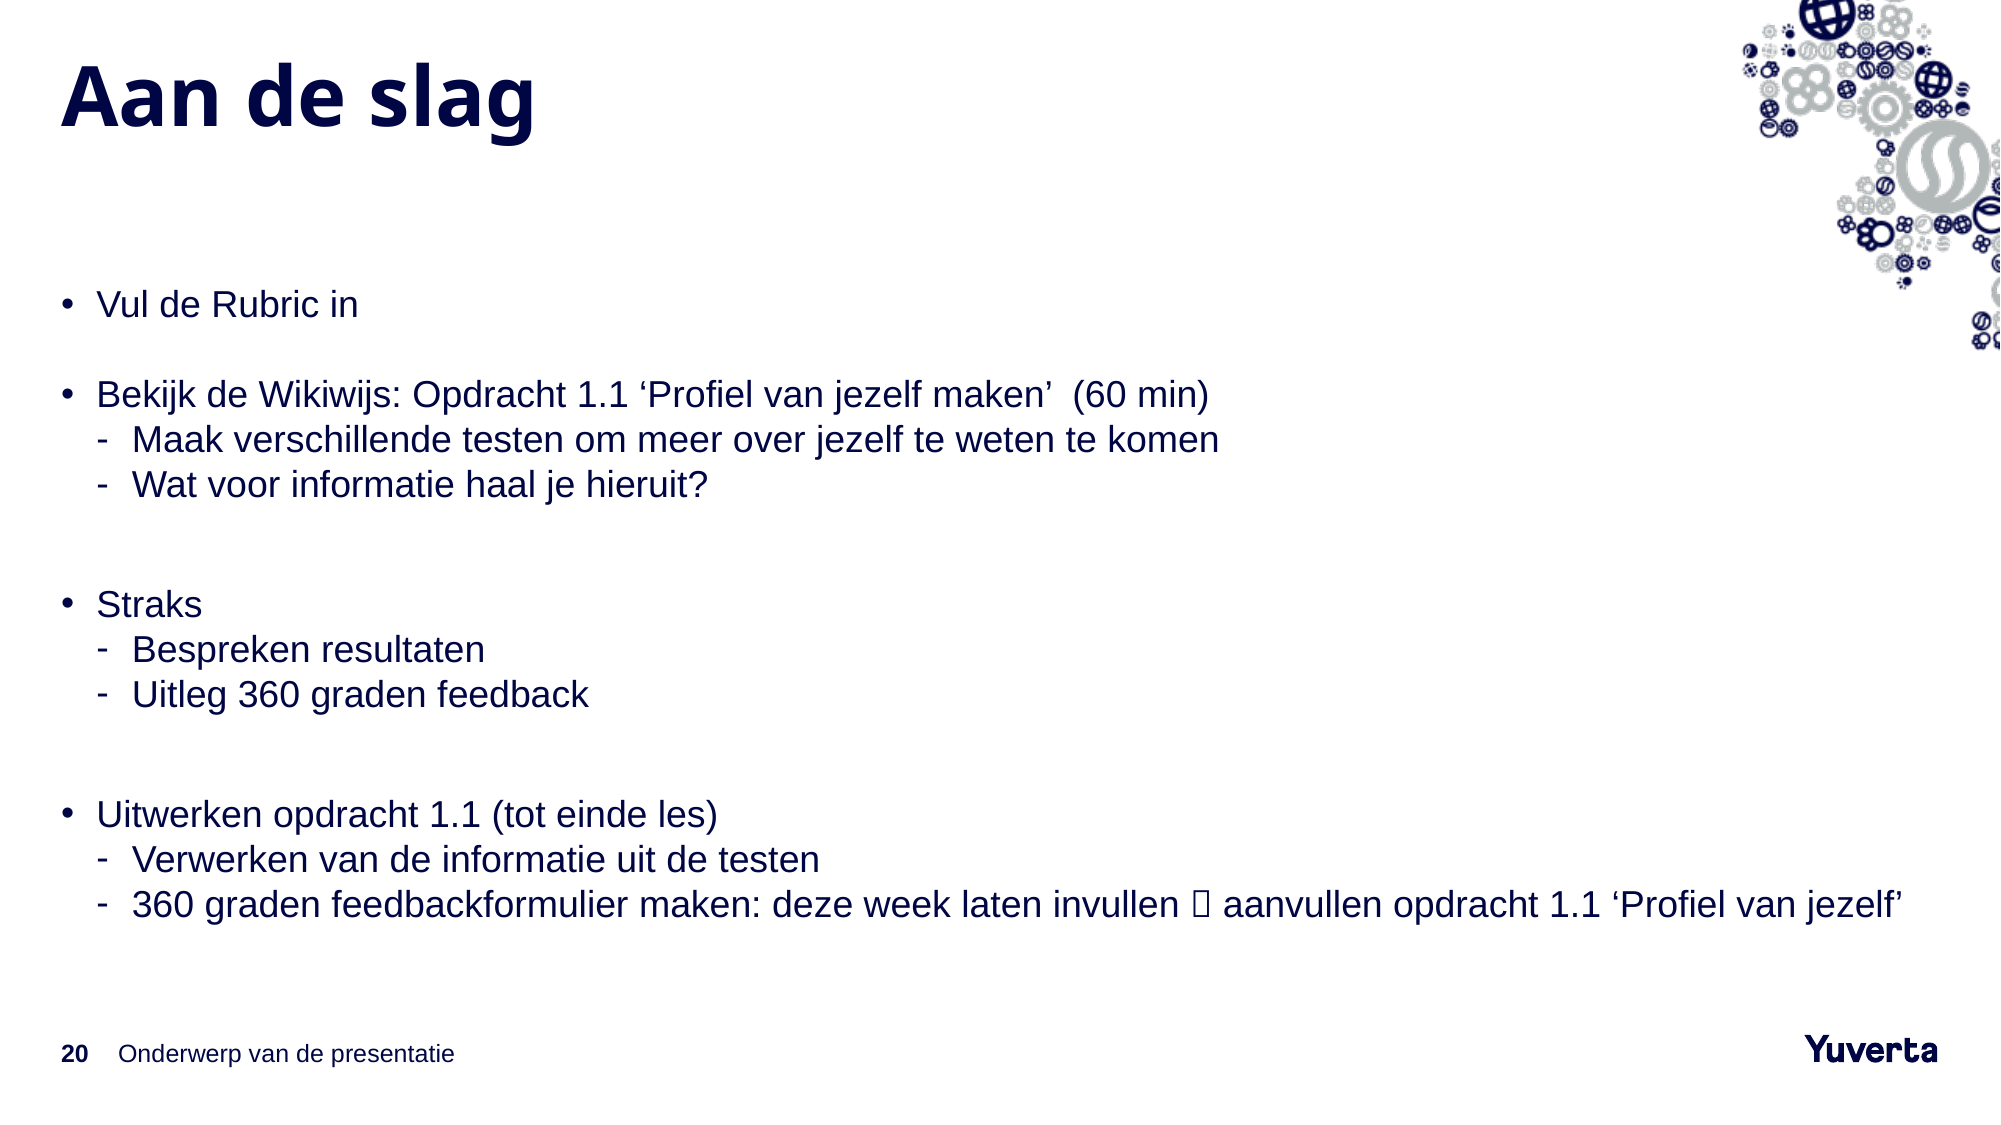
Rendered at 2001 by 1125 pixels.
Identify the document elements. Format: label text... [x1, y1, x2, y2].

footer Onderwerp van de presentatie [118, 1037, 987, 1073]
picture [0, 0, 2000, 1125]
list Vul de Rubric in Bekijk de Wikiwijs: Opdracht 1.1 ‘Profiel van jezelf maken’ (60 min) Maak verschillende testen om meer over jezelf te weten te komen Wat voor informatie haal je hieruit? Straks Bespreken resultaten Uitleg 360 graden feedback Uitwerken opdracht 1.1 (tot einde les) Verwerken van de informatie uit de testen 360 graden feedbackformulier maken: deze week laten invullen  aanvullen opdracht 1.1 ‘Profiel van jezelf’ [60, 280, 1940, 1006]
slide_number 20 [60, 1037, 113, 1073]
title Aan de slag [60, 48, 1720, 239]
